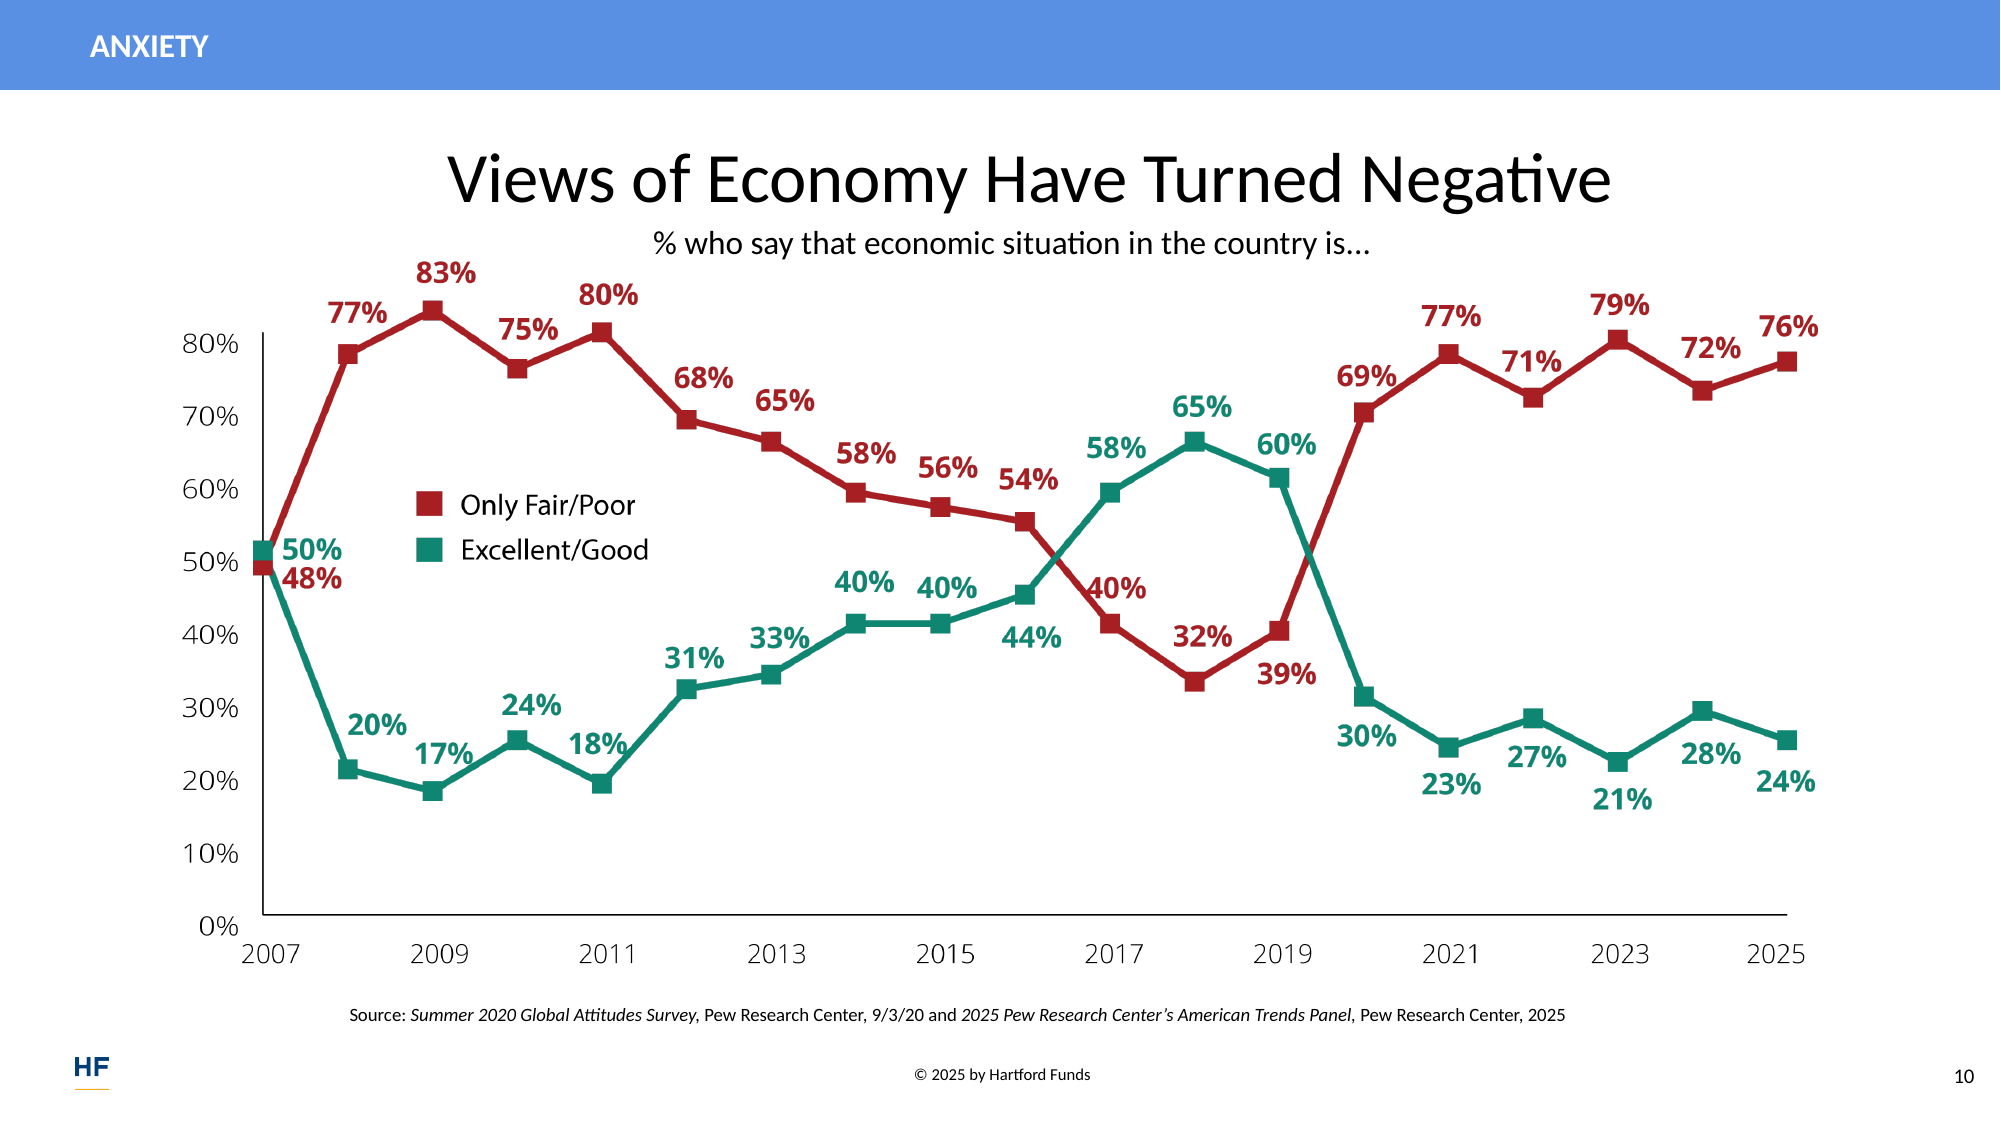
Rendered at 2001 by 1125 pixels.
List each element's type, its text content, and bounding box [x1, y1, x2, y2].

text_box % who say that economic situation in the country is... [292, 213, 1733, 255]
title Views of Economy Have Turned Negative [167, 123, 1893, 238]
text_box Source: Summer 2020 Global Attitudes Survey, Pew Research Center, 9/3/20 and 2025 Pew Research Center’s American Trends Panel, Pew Research Center, 2025 [349, 1002, 1649, 1026]
picture [181, 257, 1819, 970]
slide_number 10 [1522, 1025, 1990, 1124]
picture [75, 1057, 109, 1090]
